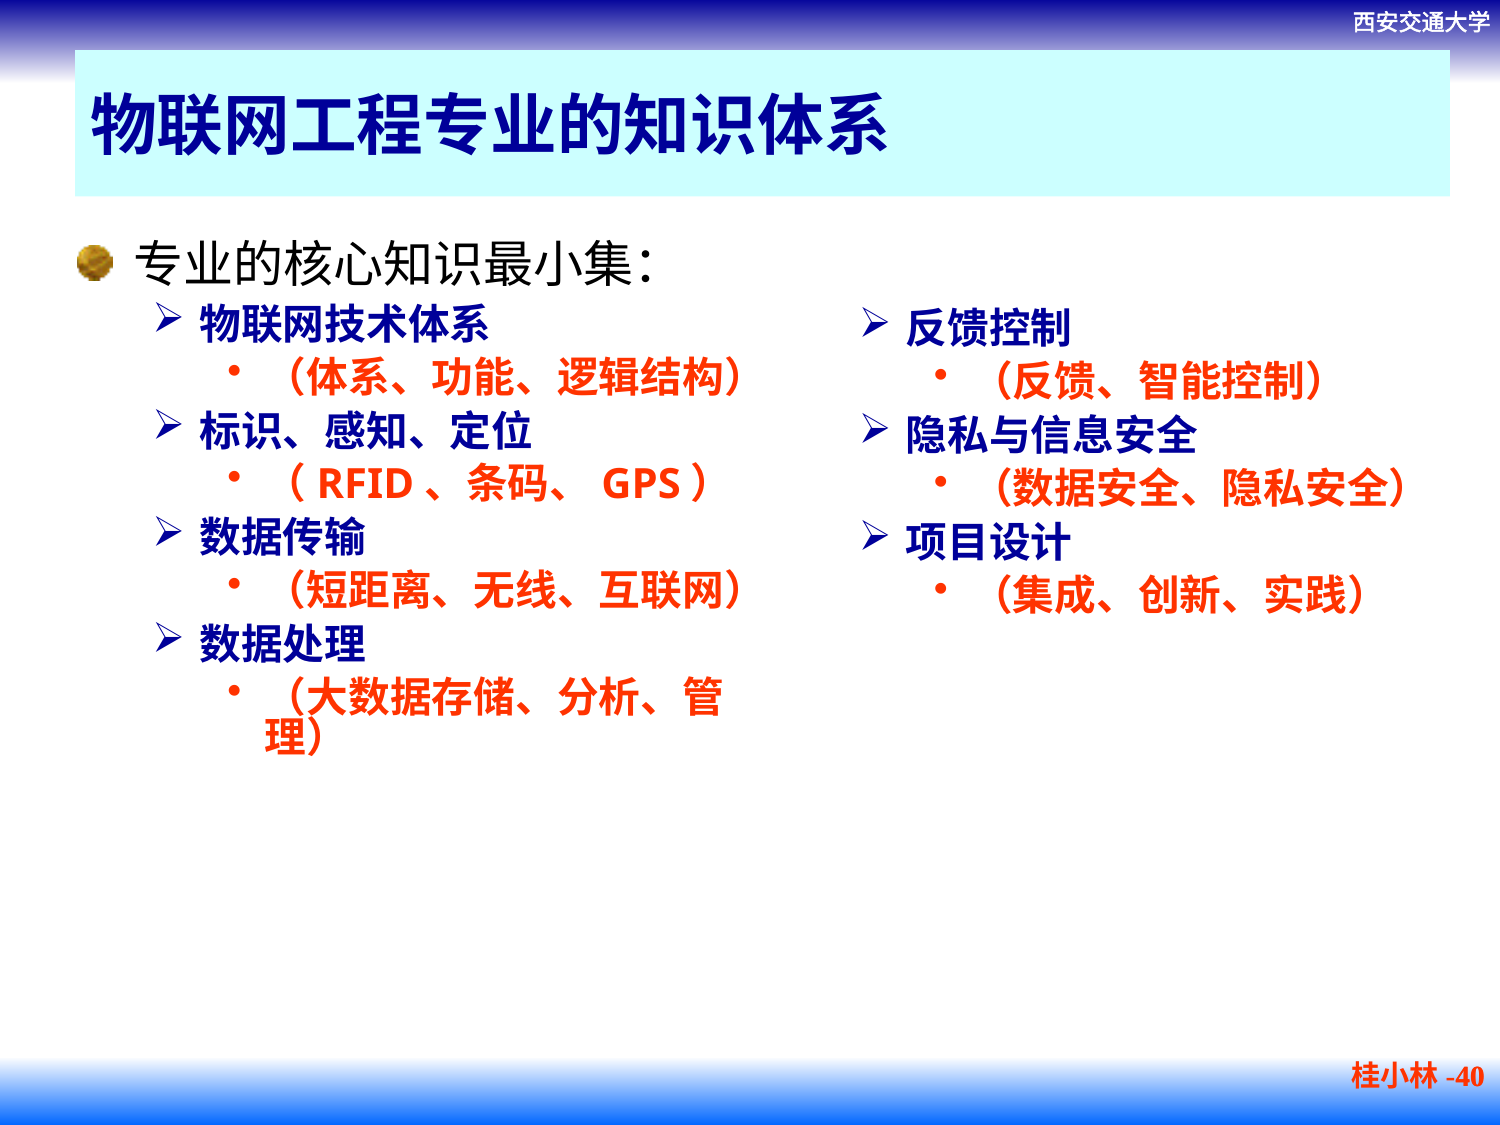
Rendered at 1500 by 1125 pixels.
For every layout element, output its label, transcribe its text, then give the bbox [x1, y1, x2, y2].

text_box 40 [1057, 1049, 1500, 1125]
list 反馈控制 （反馈、智能控制） 隐私与信息安全 （数据安全、隐私安全） 项目设计 （集成、创新、实践） [768, 294, 1450, 1050]
title 物联网工程专业的知识体系 [75, 50, 1450, 197]
list 专业的核心知识最小集： 物联网技术体系 （体系、功能、逻辑结构） 标识、感知、定位 （RFID、条码、GPS） 数据传输 （短距离、无线、互联网） 数据处理 （大数据存储、分析、管理） [62, 232, 798, 1050]
picture [77, 245, 113, 281]
